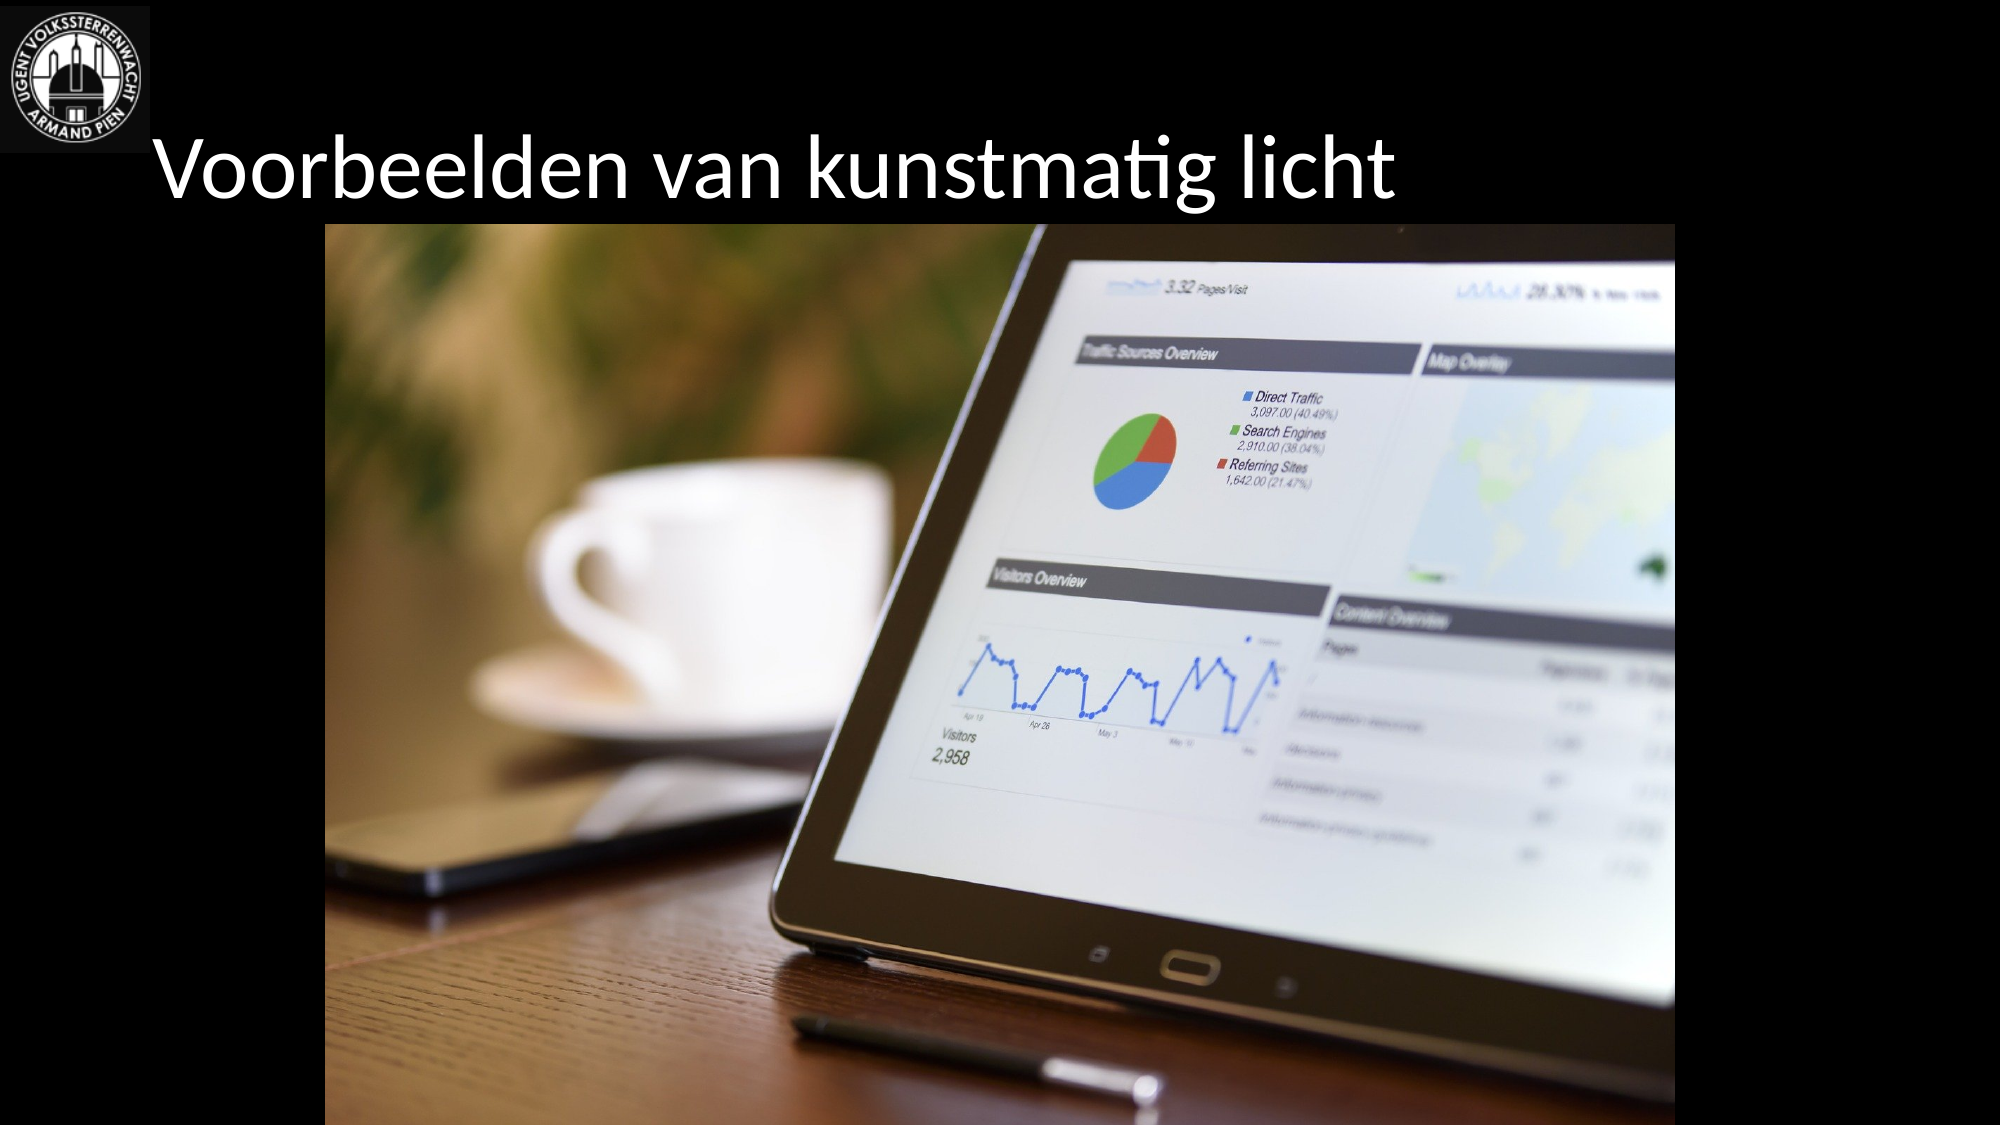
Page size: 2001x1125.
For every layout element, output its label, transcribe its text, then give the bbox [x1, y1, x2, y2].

picture [0, 6, 151, 153]
picture [325, 224, 1675, 1125]
title Voorbeelden van kunstmatig licht [137, 59, 1863, 278]
